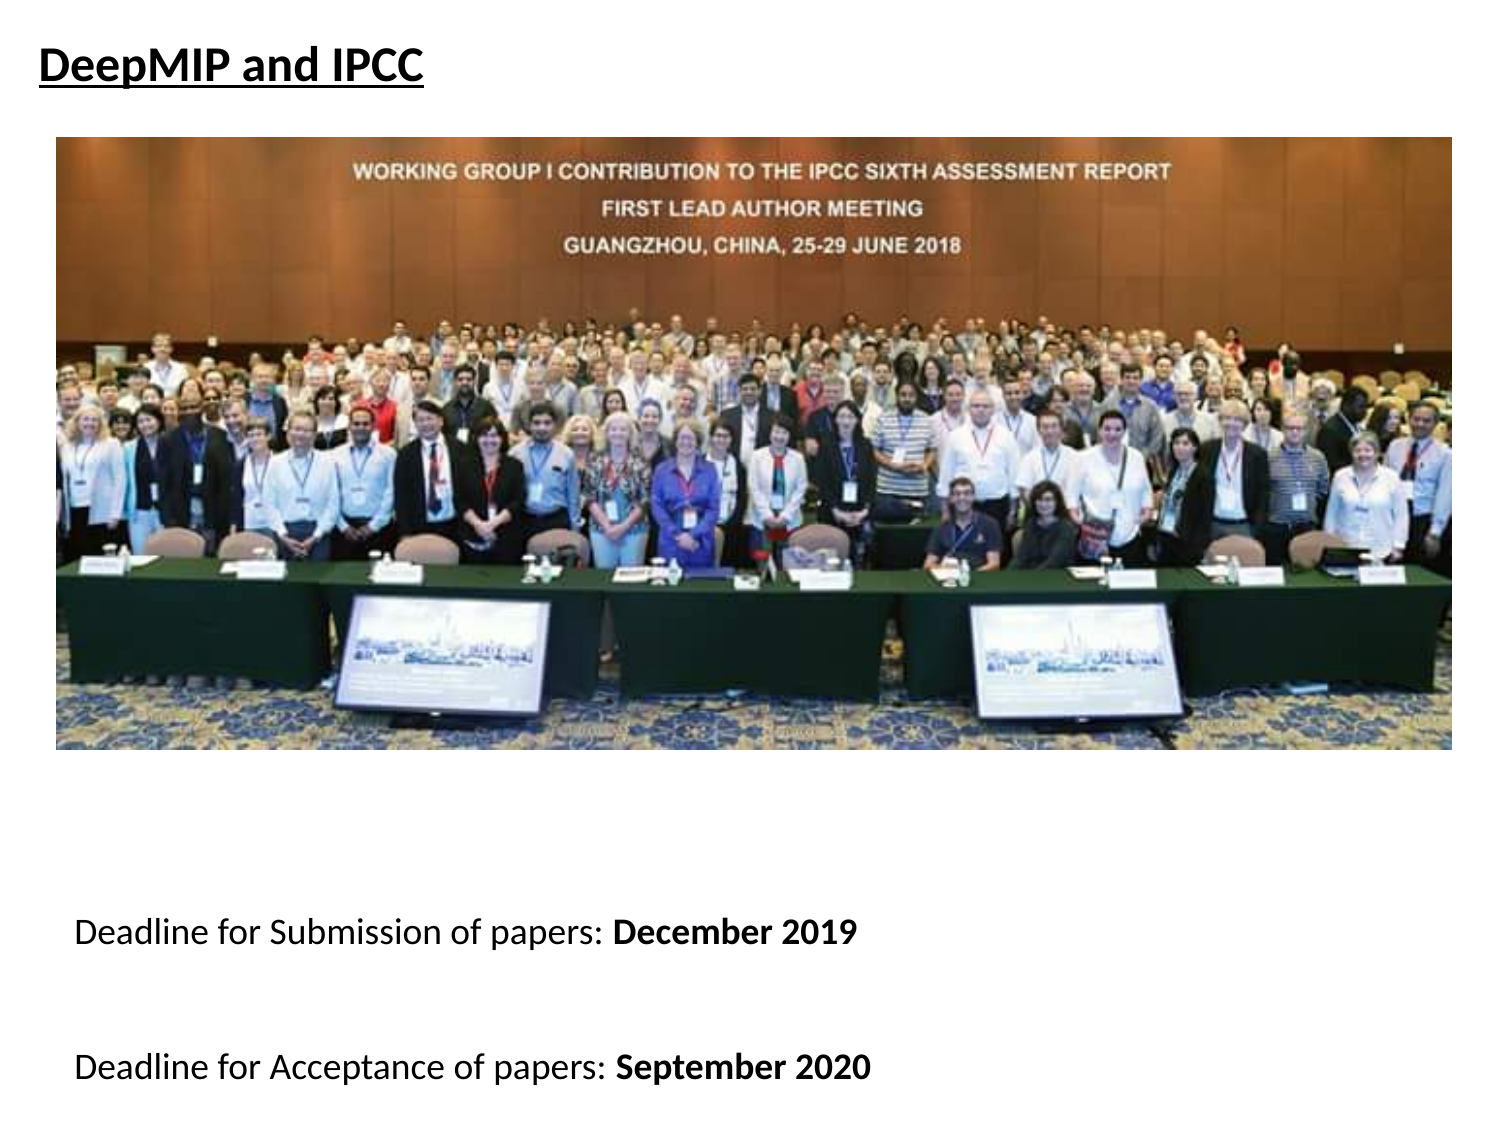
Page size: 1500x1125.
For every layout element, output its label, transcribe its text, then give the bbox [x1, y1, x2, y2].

text_box DeepMIP and IPCC [23, 23, 1399, 189]
text_box Deadline for Submission of papers: December 2019 Deadline for Acceptance of papers: September 2020 [59, 899, 1062, 1095]
picture [55, 137, 1453, 751]
